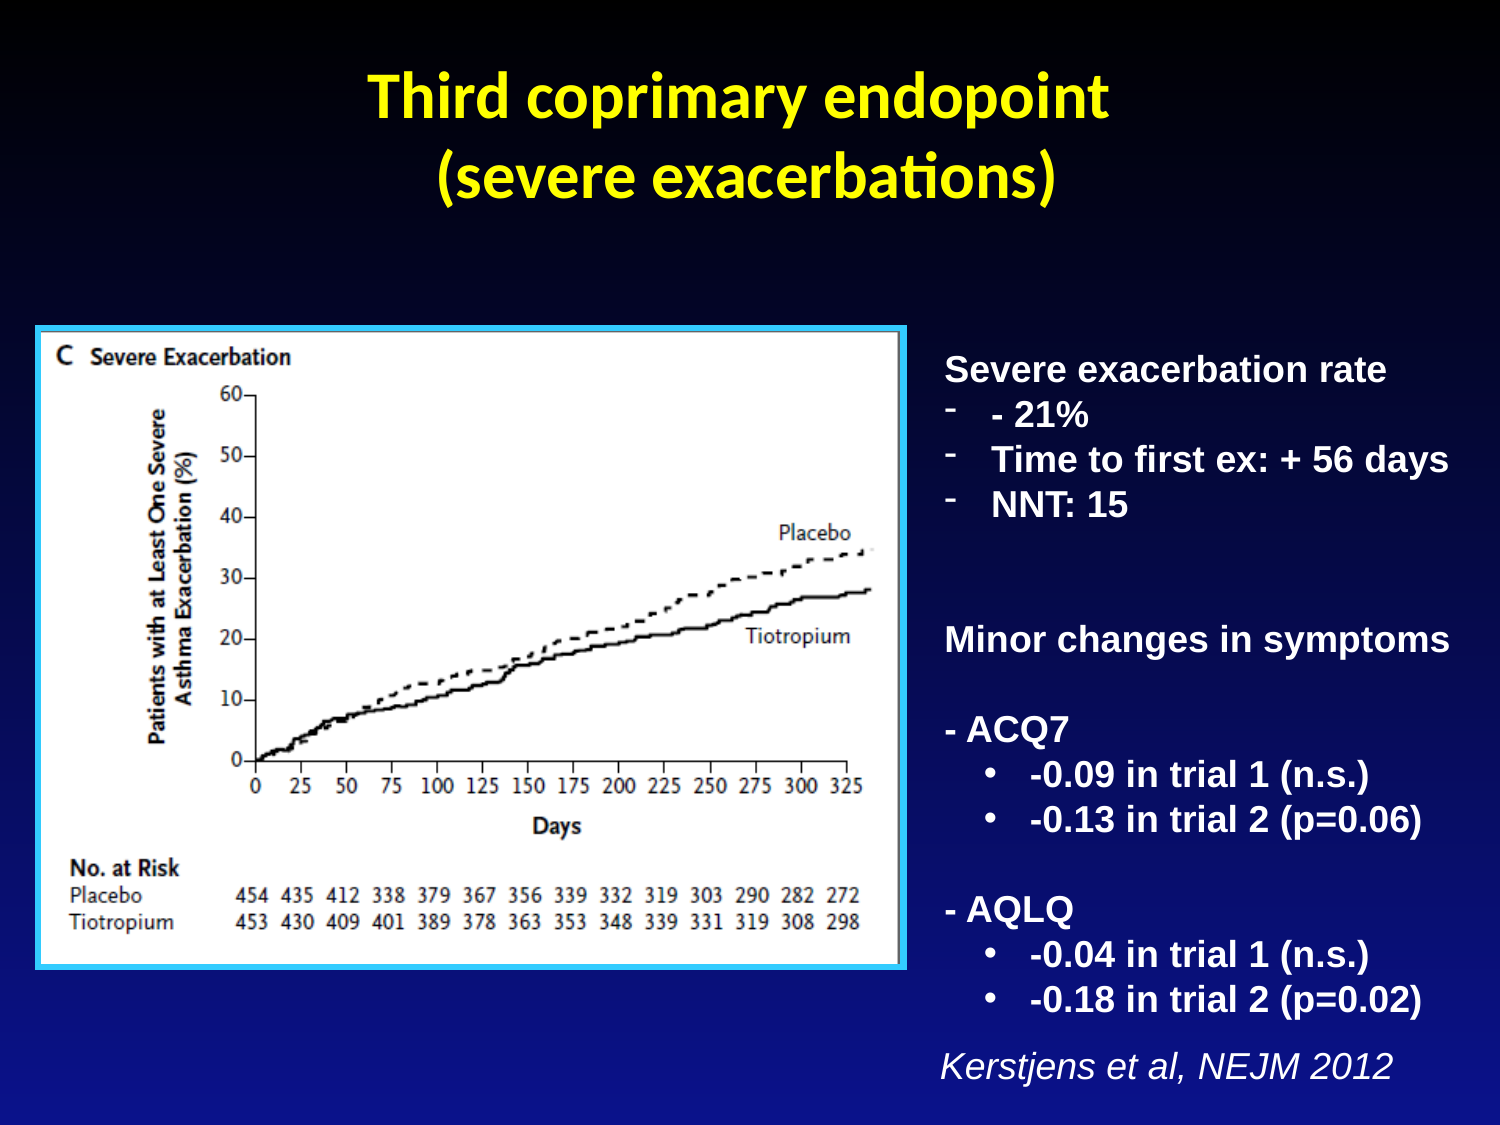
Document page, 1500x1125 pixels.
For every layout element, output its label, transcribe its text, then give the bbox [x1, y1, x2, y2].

text_box Severe exacerbation rate - 21% Time to first ex: + 56 days NNT: 15 Minor changes in symptoms - ACQ7 -0.09 in trial 1 (n.s.) -0.13 in trial 2 (p=0.06) - AQLQ -0.04 in trial 1 (n.s.) -0.18 in trial 2 (p=0.02) [929, 337, 1466, 1028]
title Third coprimary endopoint (severe exacerbations) [17, 31, 1477, 232]
picture [40, 330, 901, 965]
text_box Kerstjens et al, NEJM 2012 [925, 1034, 1409, 1095]
